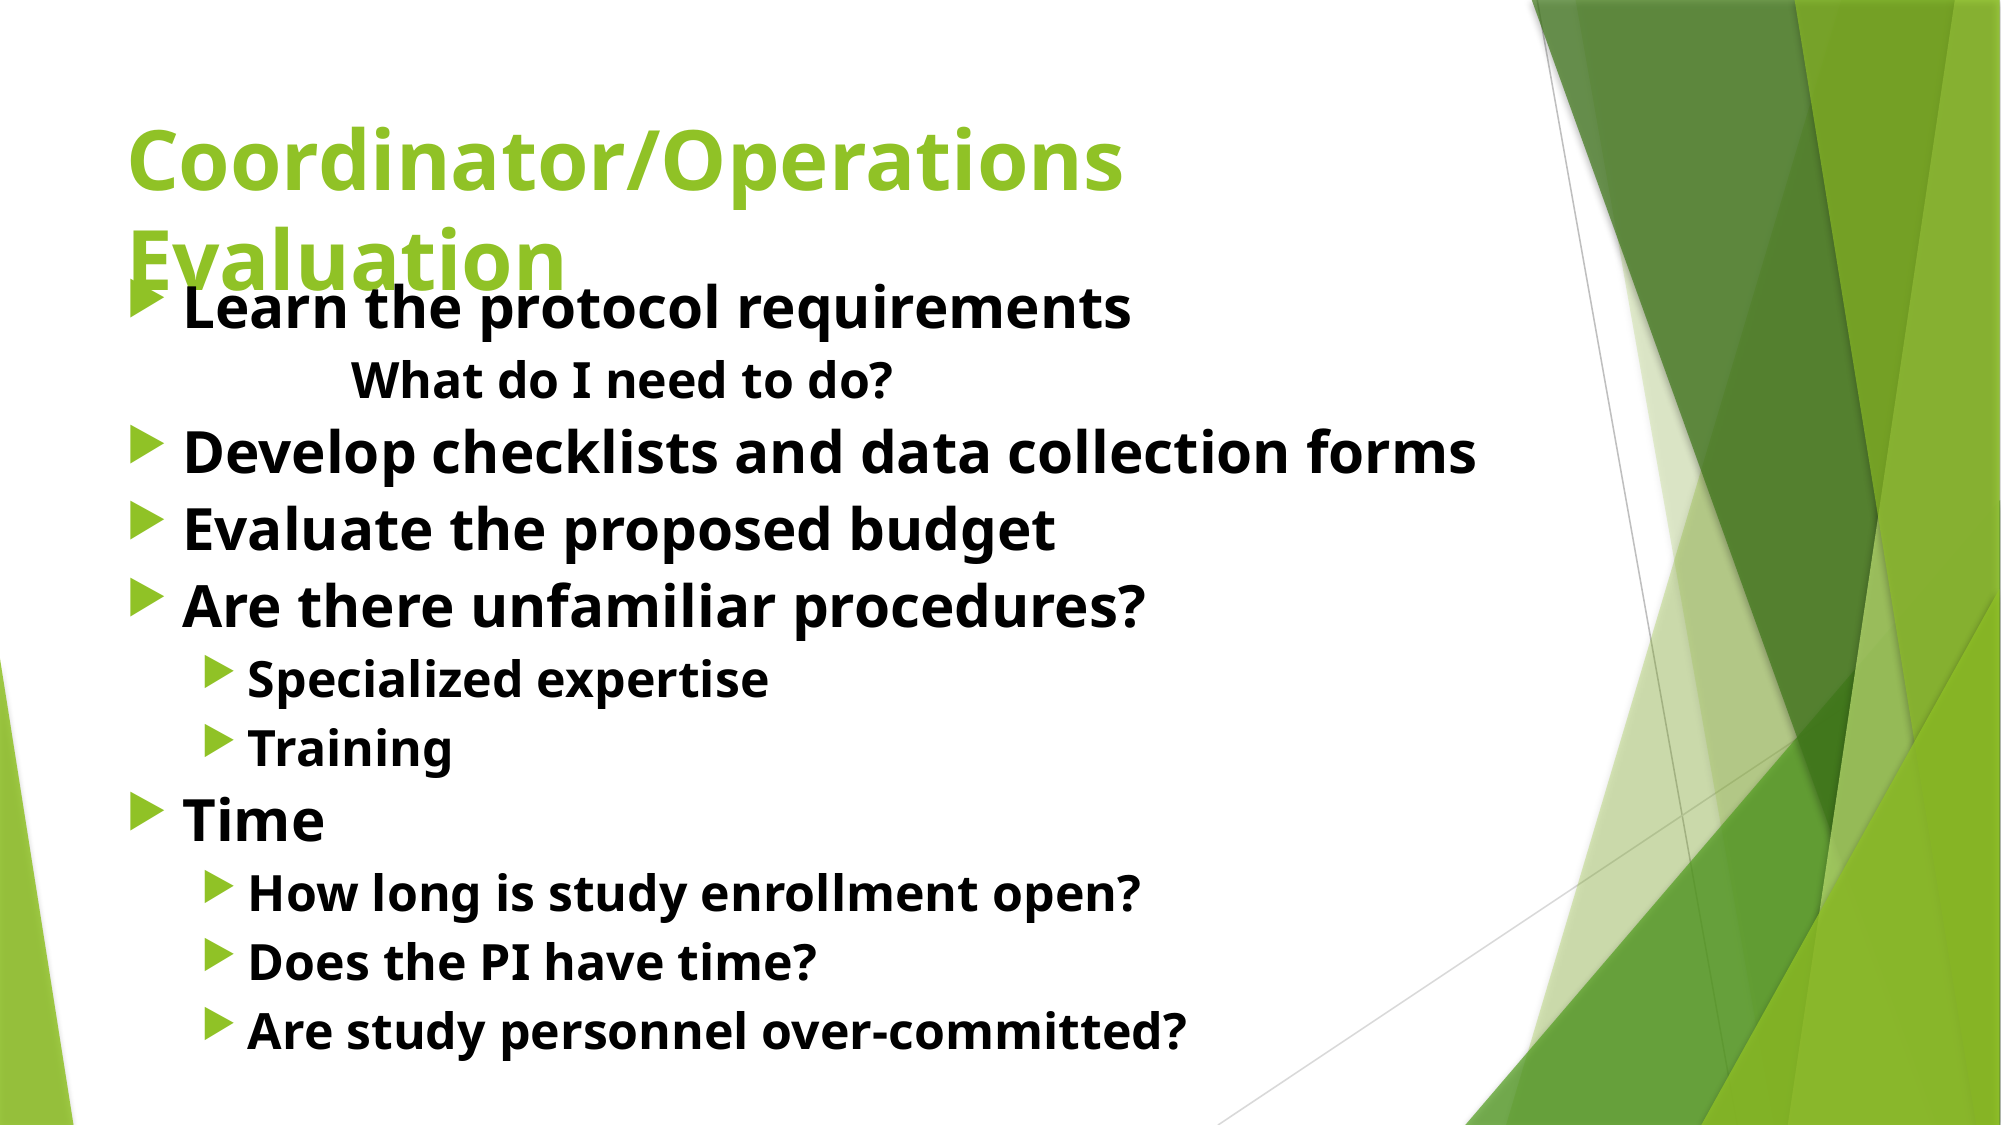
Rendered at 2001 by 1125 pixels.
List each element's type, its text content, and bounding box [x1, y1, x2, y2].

list Learn the protocol requirements What do I need to do? Develop checklists and data collection forms Evaluate the proposed budget Are there unfamiliar procedures? Specialized expertise Training Time How long is study enrollment open? Does the PI have time? Are study personnel over-committed? [111, 276, 1649, 1071]
title Coordinator/Operations Evaluation [111, 99, 1522, 276]
